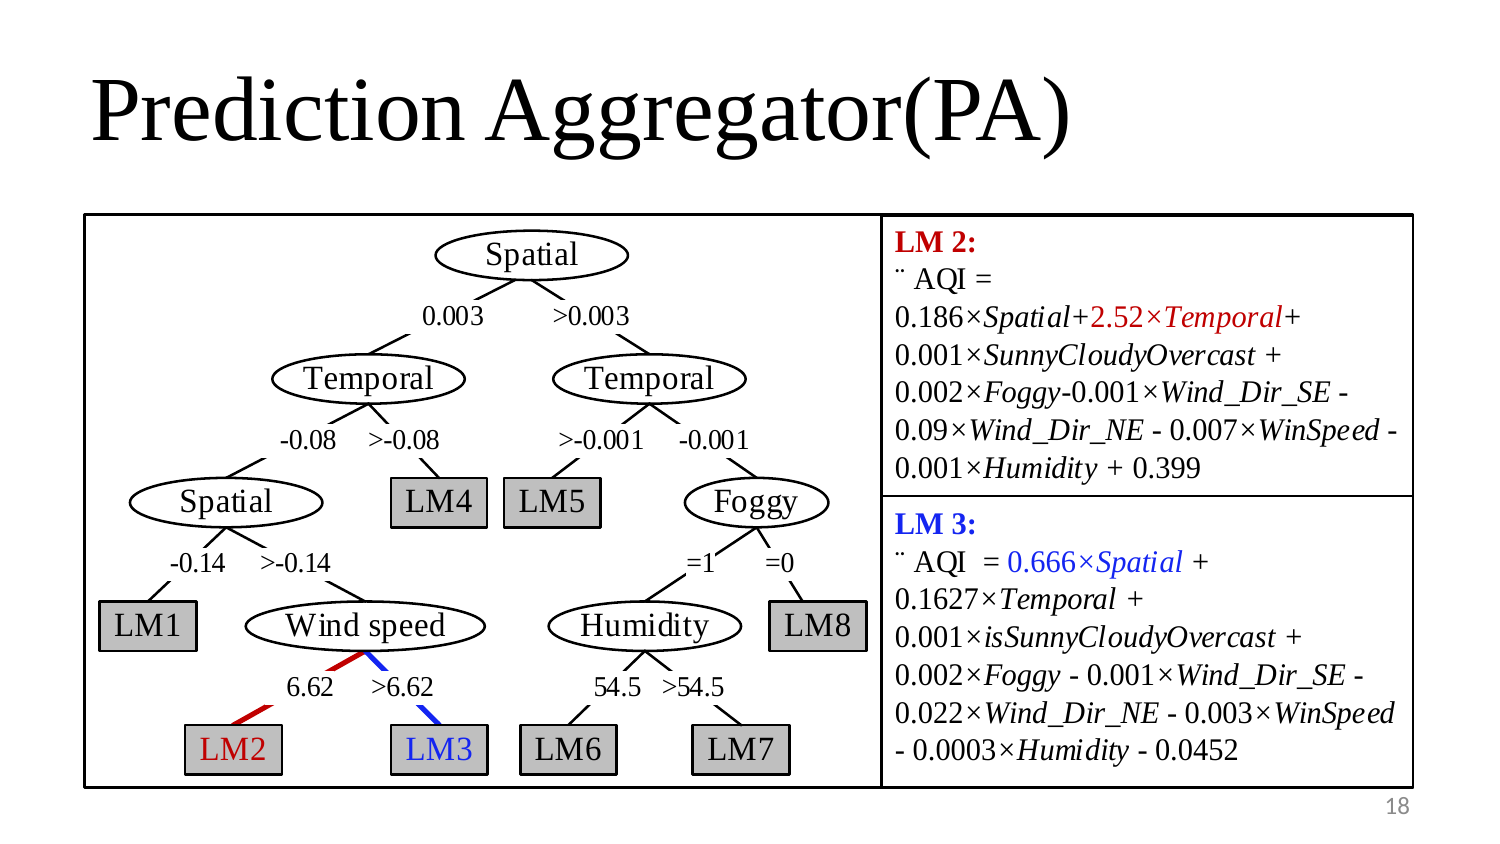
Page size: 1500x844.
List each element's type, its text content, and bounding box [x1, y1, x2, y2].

slide_number 18 [1074, 791, 1425, 827]
title Prediction Aggregator(PA) [75, 33, 1425, 175]
picture [78, 208, 1421, 791]
